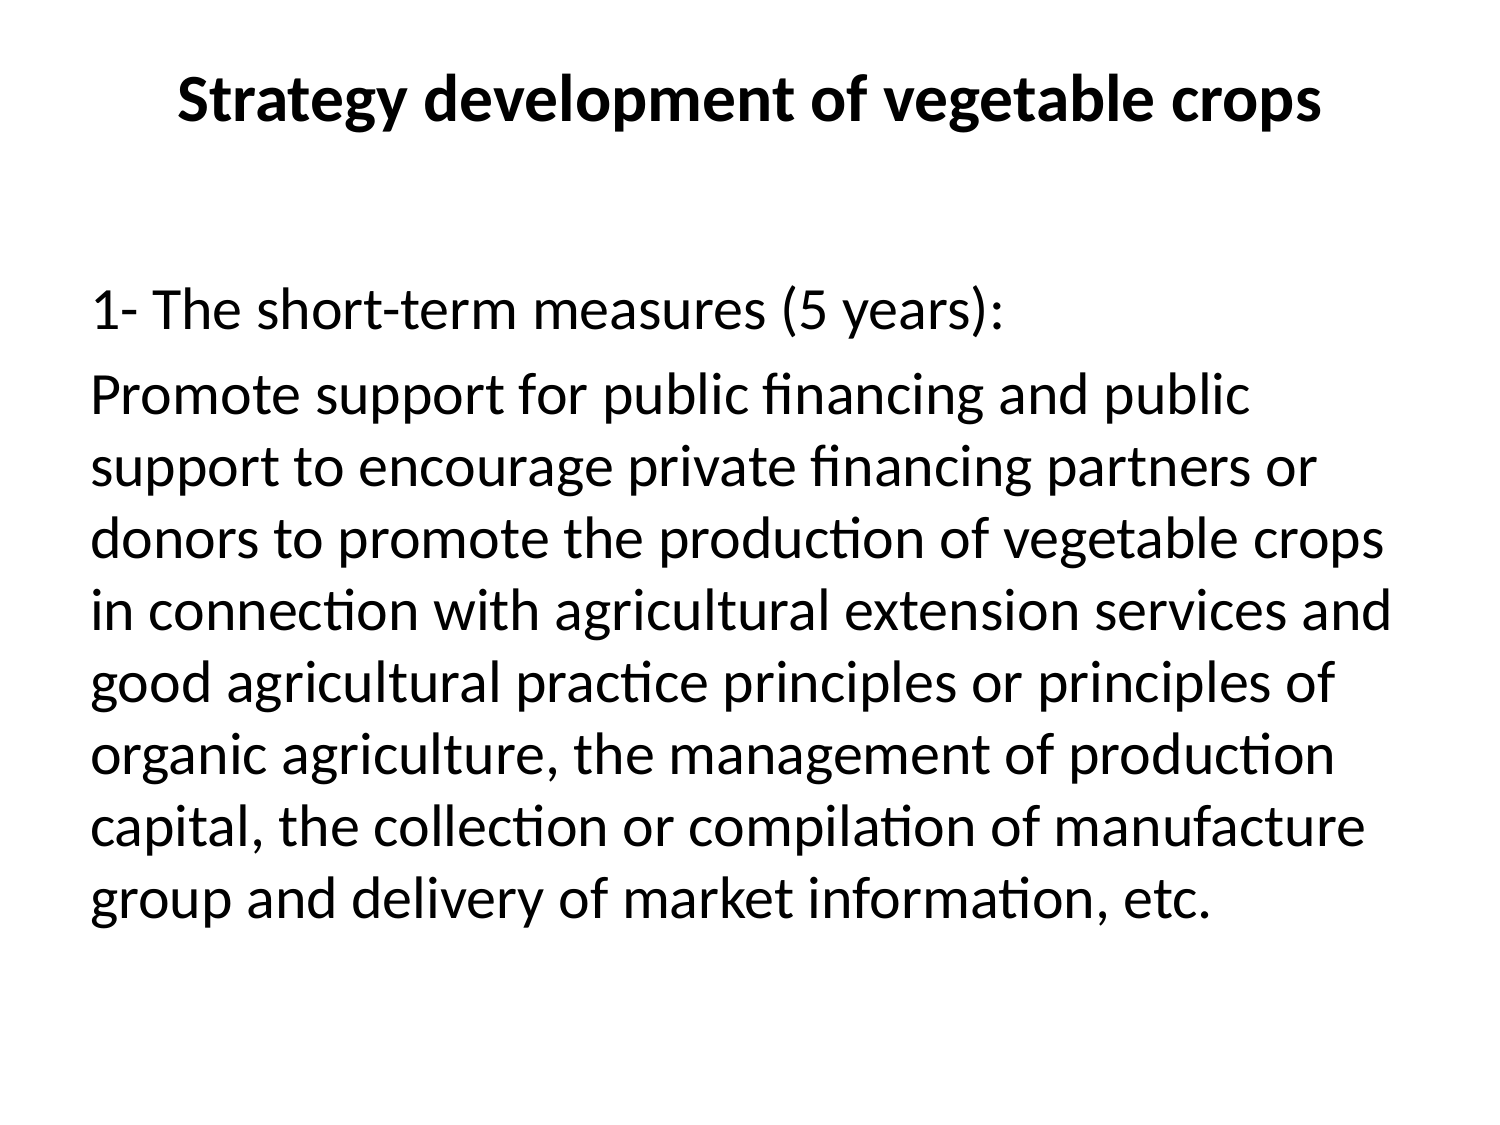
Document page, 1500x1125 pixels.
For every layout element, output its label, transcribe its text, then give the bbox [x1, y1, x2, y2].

list 1- The short-term measures (5 years): Promote support for public financing and public support to encourage private financing partners or donors to promote the production of vegetable crops in connection with agricultural extension services and good agricultural practice principles or principles of organic agriculture, the management of production capital, the collection or compilation of manufacture group and delivery of market information, etc. [75, 262, 1425, 1005]
title Strategy development of vegetable crops [75, 45, 1425, 233]
